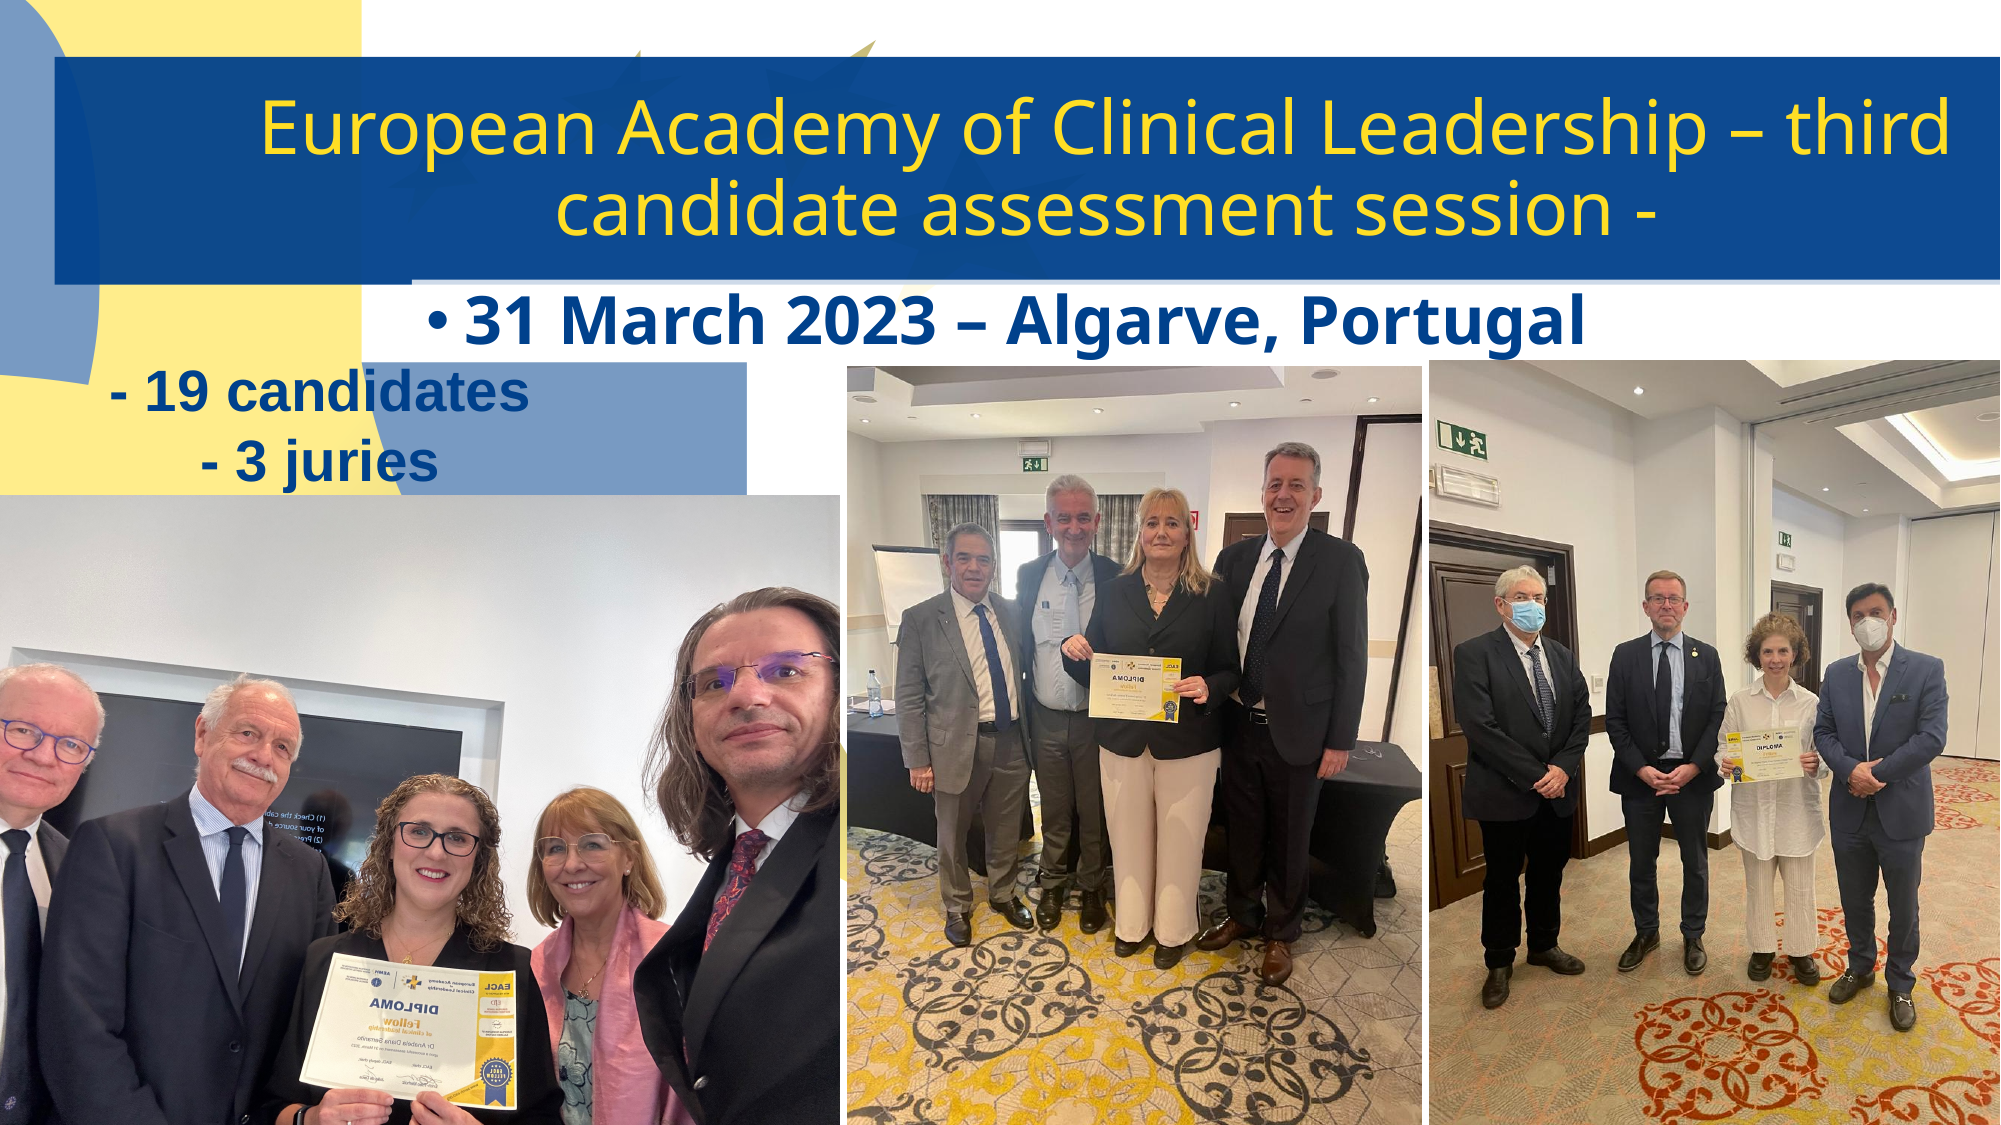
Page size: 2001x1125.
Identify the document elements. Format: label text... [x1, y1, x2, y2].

list 31 March 2023 – Algarve, Portugal [411, 279, 2000, 361]
text_box - 19 candidates - 3 juries [20, 345, 621, 495]
picture [0, 495, 840, 1125]
title European Academy of Clinical Leadership – third candidate assessment session - [54, 56, 2000, 285]
picture [1429, 360, 2000, 1125]
picture [847, 366, 1422, 1125]
